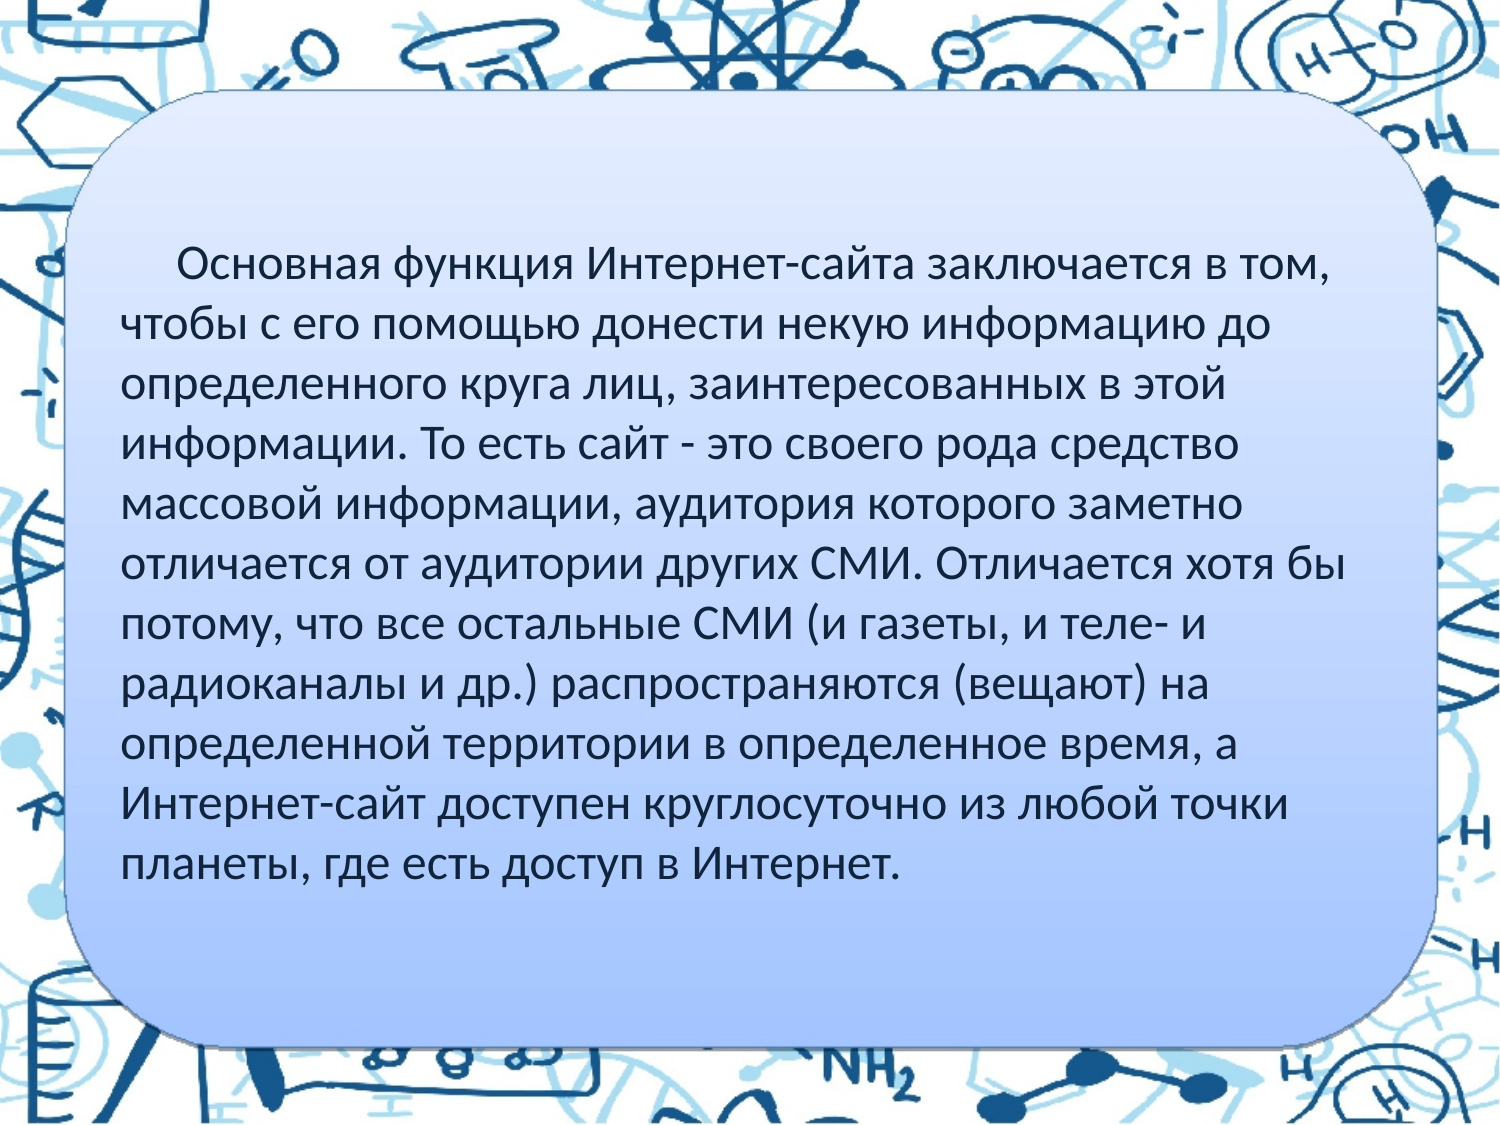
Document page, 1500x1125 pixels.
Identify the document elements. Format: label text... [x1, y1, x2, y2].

picture [0, 0, 1500, 1125]
text_box Основная функция Интернет-сайта заключается в том, чтобы с его помощью донести некую информацию до определенного круга лиц, заинтересованных в этой информации. То есть сайт - это своего рода средство массовой информации, аудитория которого заметно отличается от аудитории других СМИ. Отличается хотя бы потому, что все остальные СМИ (и газеты, и теле- и радиоканалы и др.) распространяются (вещают) на определенной территории в определенное время, а Интернет-сайт доступен круглосуточно из любой точки планеты, где есть доступ в Интернет. [105, 222, 1395, 943]
